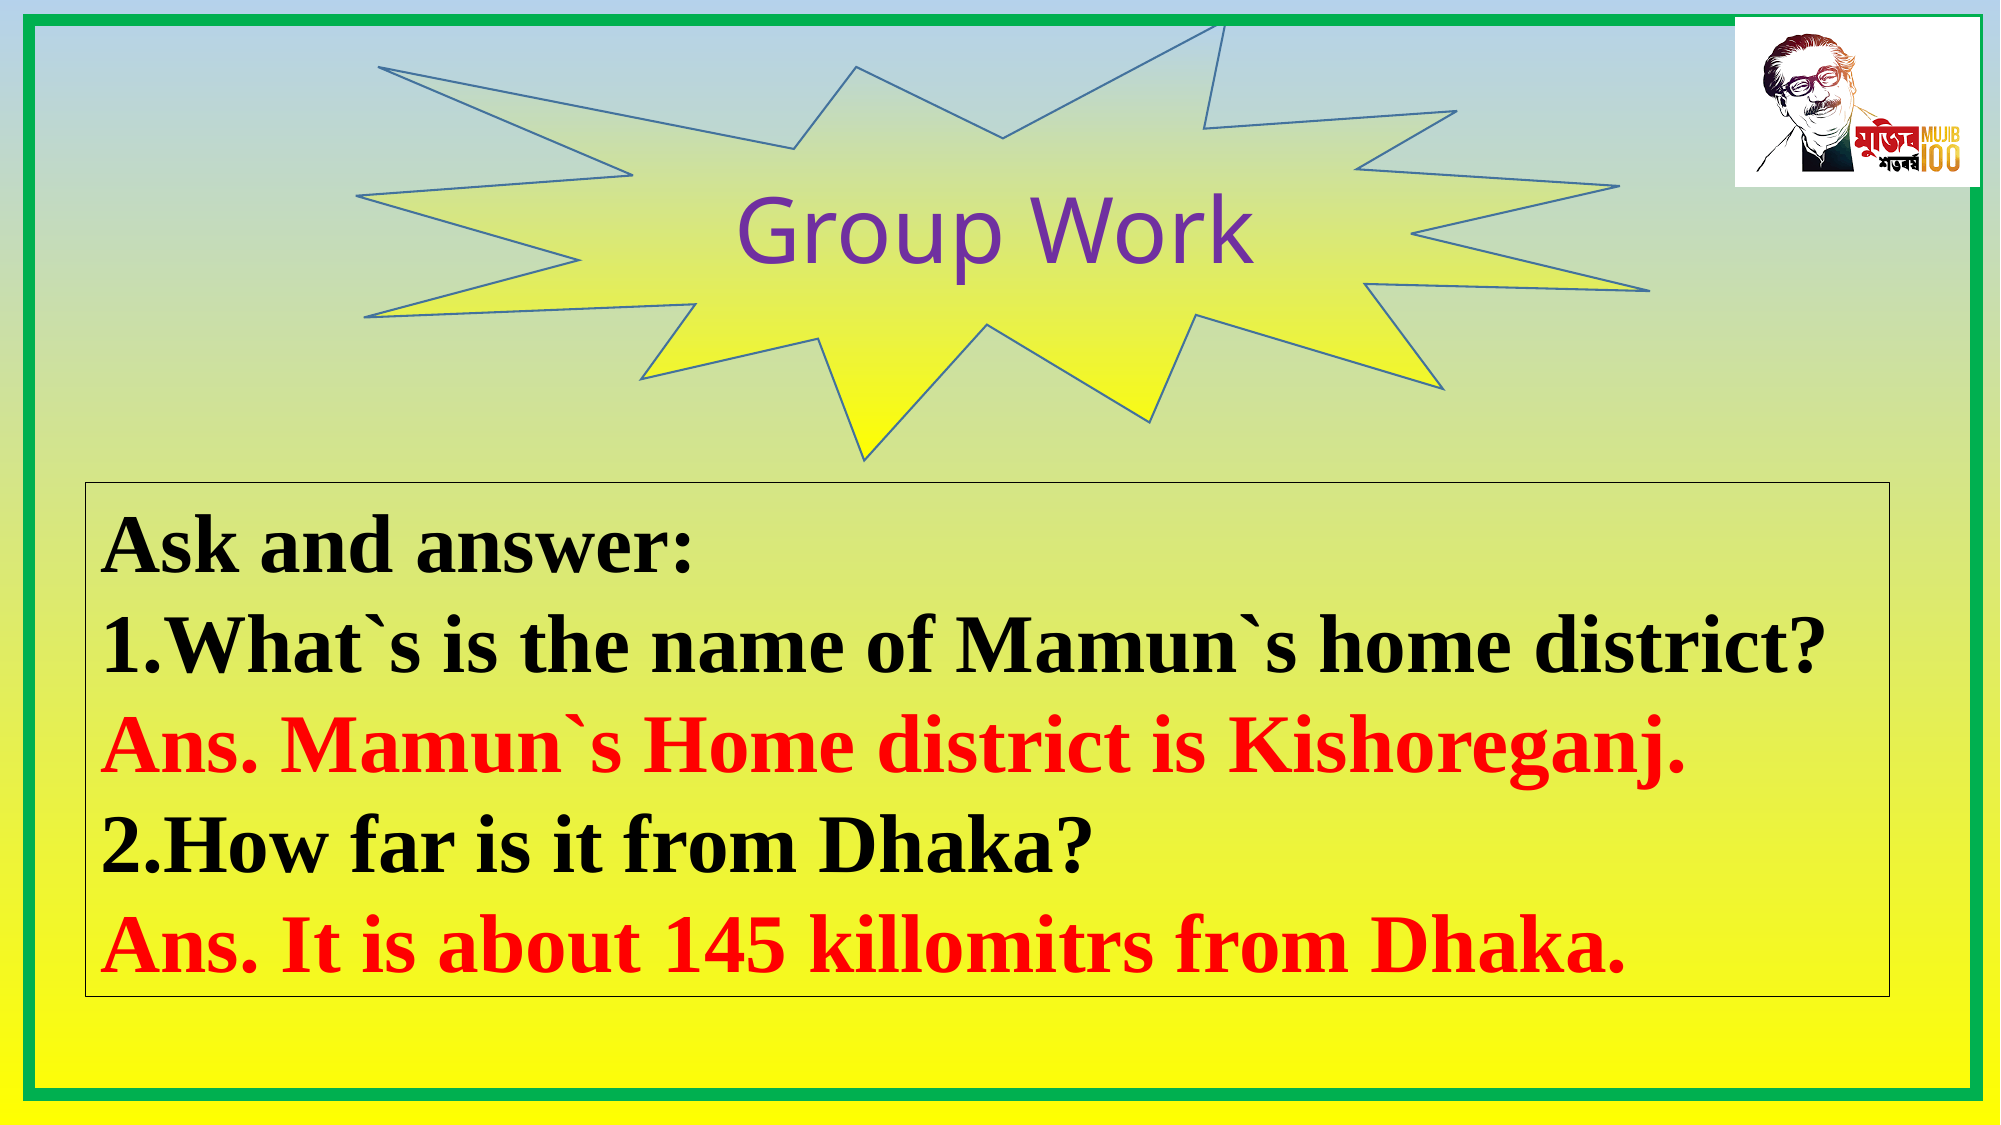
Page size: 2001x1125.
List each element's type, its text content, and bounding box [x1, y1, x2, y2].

text_box Ask and answer: What`s is the name of Mamun`s home district? Ans. Mamun`s Home district is Kishoreganj. How far is it from Dhaka? Ans. It is about 145 killomitrs from Dhaka. [85, 482, 1890, 997]
text_box [28, 19, 1978, 1096]
picture [1735, 17, 1980, 187]
